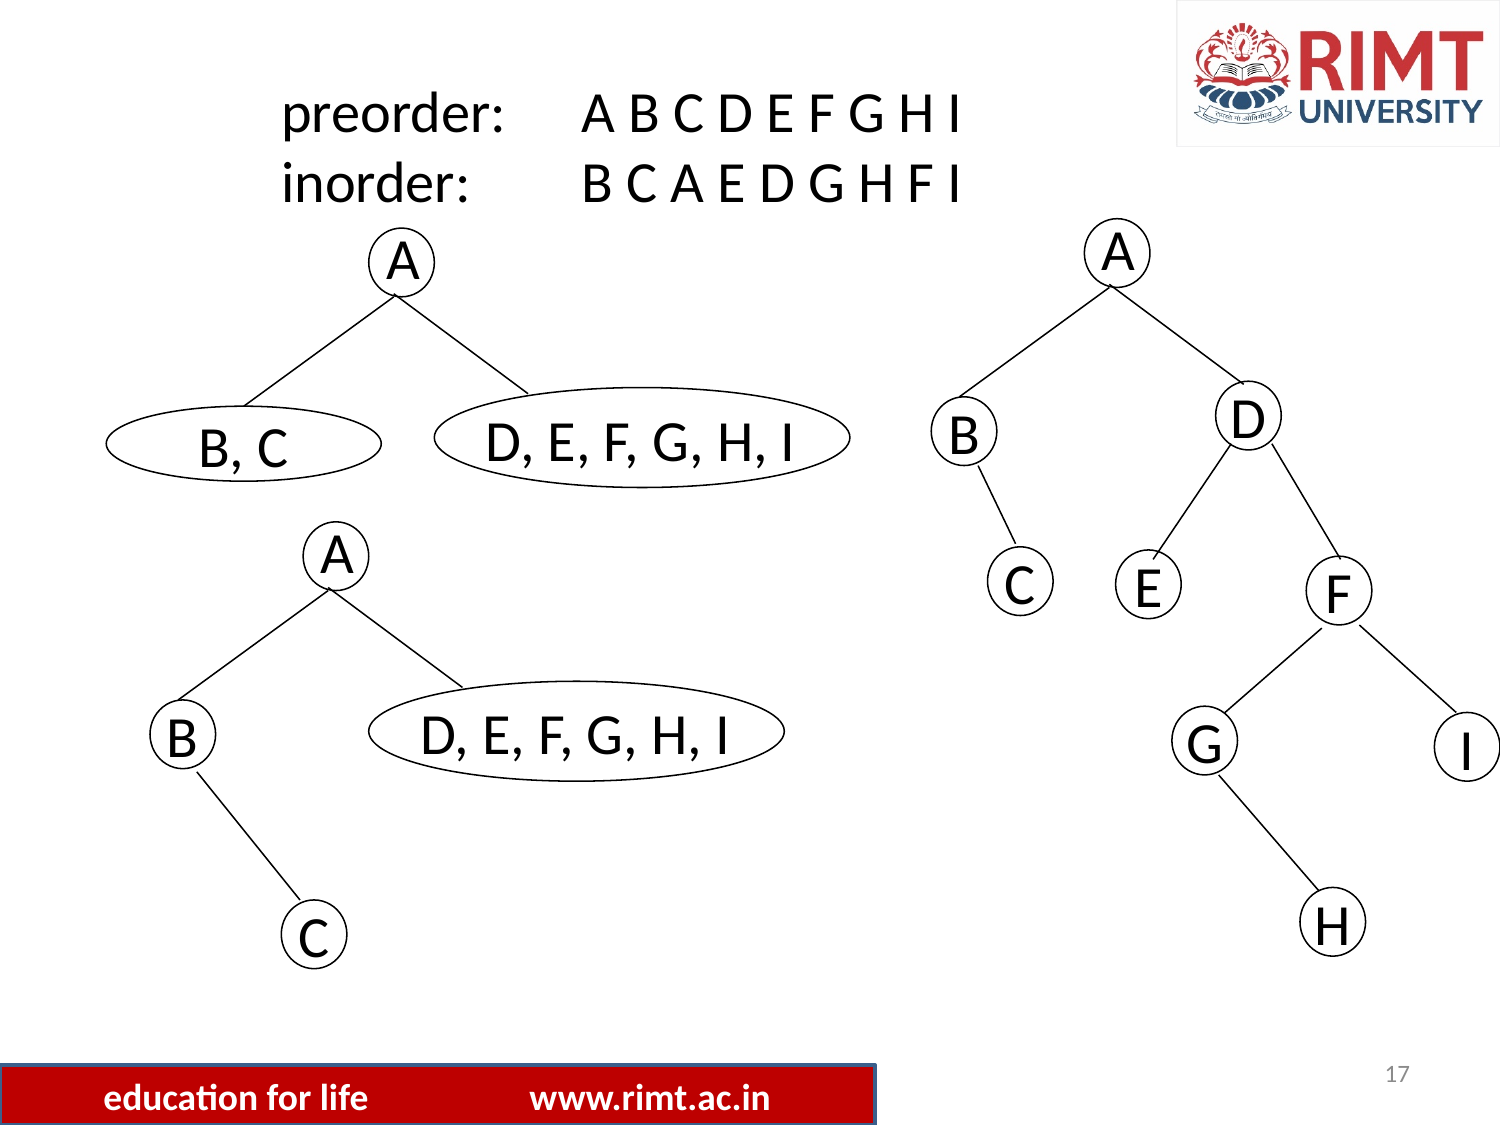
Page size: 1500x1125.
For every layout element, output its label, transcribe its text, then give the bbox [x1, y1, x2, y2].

text_box A [371, 214, 435, 299]
text_box D, E, F, G, H, I [470, 395, 811, 480]
text_box C [987, 546, 1054, 616]
text_box A [1086, 204, 1151, 290]
text_box [434, 409, 470, 466]
picture [1176, 0, 1500, 148]
footer CHAPTER 5 [512, 1042, 988, 1103]
text_box education for life www.rimt.ac.in [0, 1063, 877, 1125]
text_box D [1215, 381, 1282, 450]
text_box B, C [106, 406, 382, 482]
text_box [469, 774, 685, 782]
text_box [746, 702, 785, 761]
text_box C [281, 899, 347, 969]
text_box preorder: A B C D E F G H I inorder: B C A E D G H F I [266, 67, 978, 222]
text_box [465, 681, 688, 689]
text_box [532, 480, 752, 488]
text_box I [1434, 712, 1500, 782]
text_box A [305, 507, 370, 593]
text_box F [1306, 556, 1372, 625]
text_box E [1115, 549, 1182, 619]
text_box H [1299, 887, 1366, 957]
text_box [368, 702, 405, 760]
slide_number 17 [1074, 1042, 1425, 1103]
text_box B [150, 699, 216, 769]
text_box [811, 408, 850, 467]
text_box G [1171, 706, 1238, 775]
text_box [532, 387, 752, 395]
text_box D, E, F, G, H, I [405, 689, 746, 774]
text_box B [931, 396, 997, 466]
